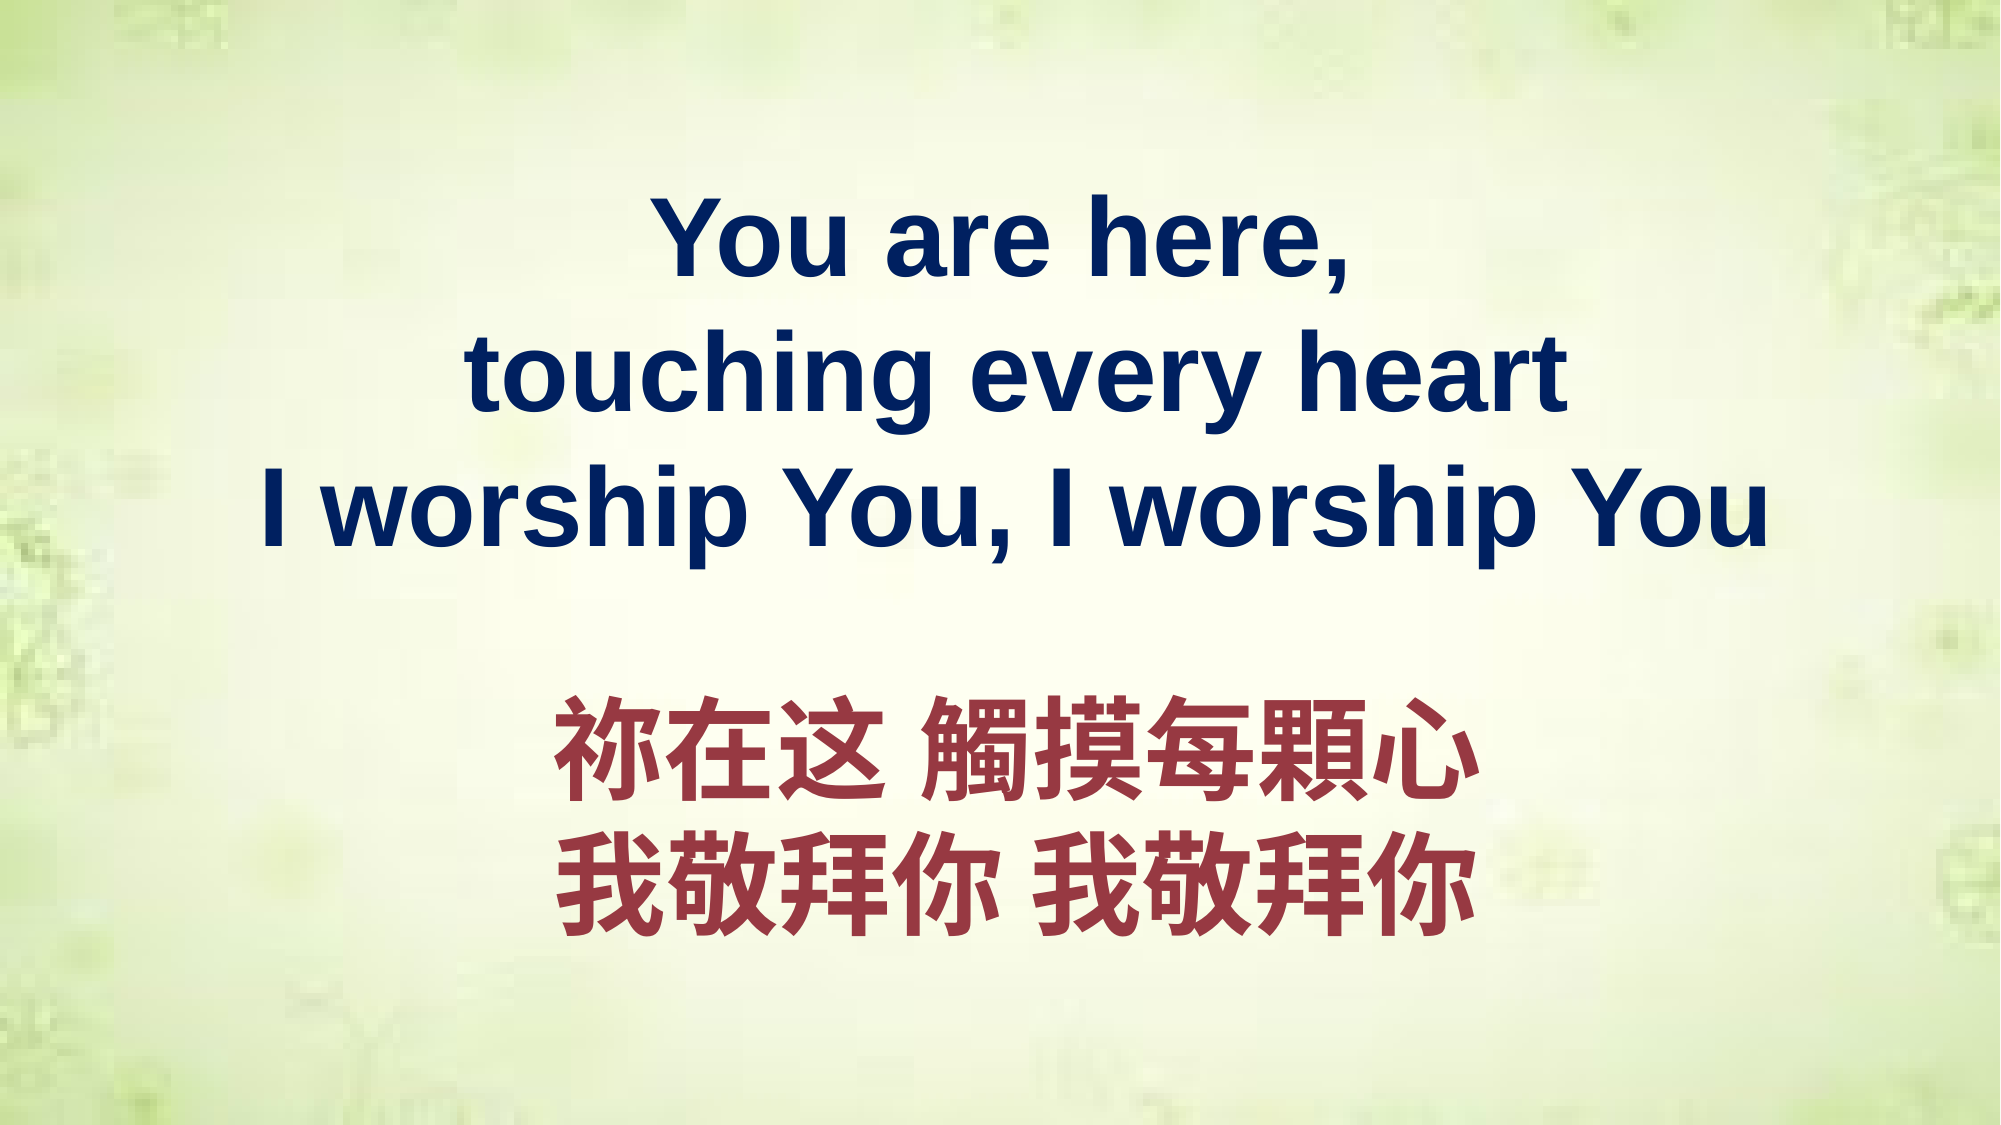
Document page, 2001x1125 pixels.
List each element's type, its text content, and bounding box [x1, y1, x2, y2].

text_box You are here, touching every heart I worship You, I worship You 祢在这 觸摸每顆心 我敬拜你 我敬拜你 [117, 156, 1916, 1077]
picture [0, 0, 2001, 1125]
